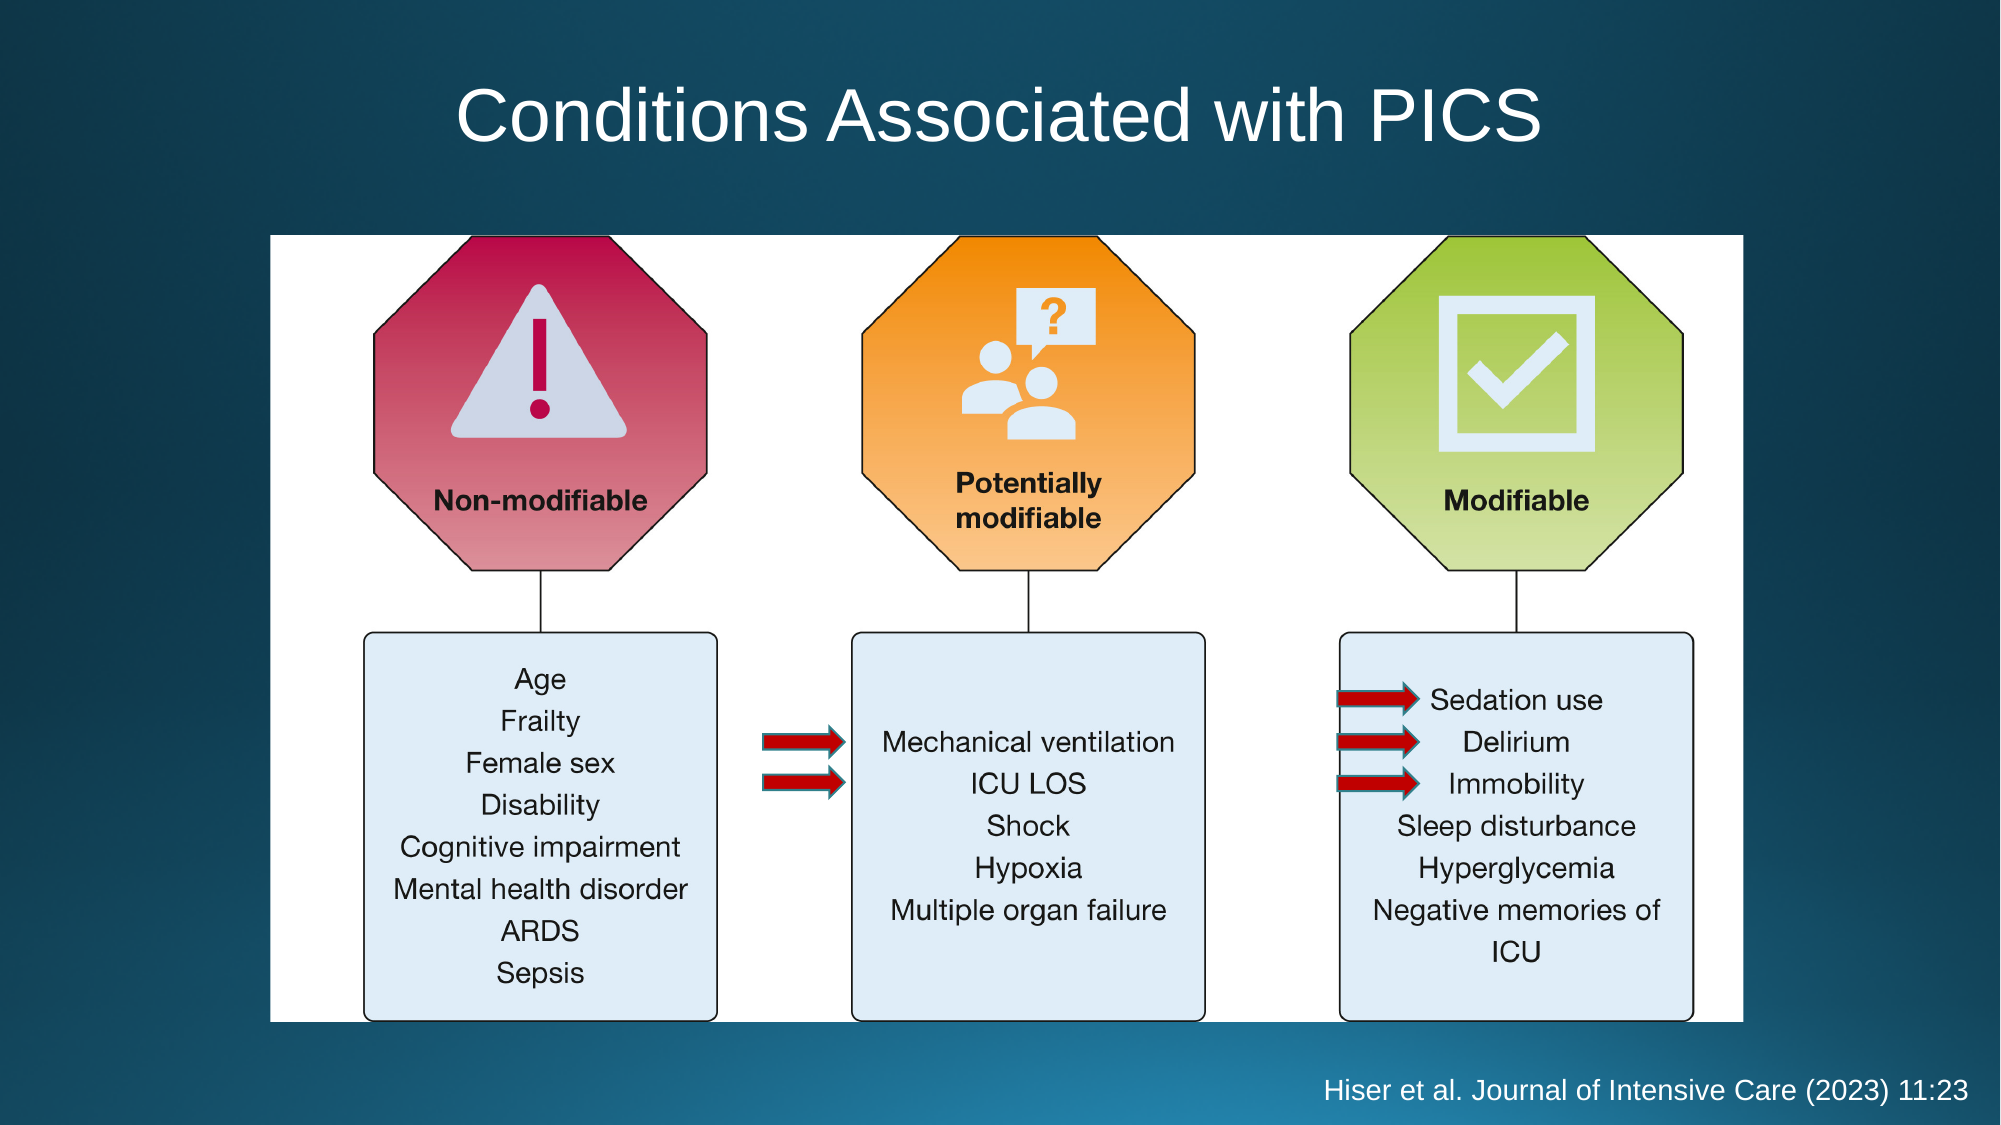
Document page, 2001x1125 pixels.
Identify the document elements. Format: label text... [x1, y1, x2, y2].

picture [0, 0, 2001, 1125]
text_box Hiser et al. Journal of Intensive Care (2023) 11:23 [1308, 1064, 2000, 1114]
title Conditions Associated with PICS [0, 8, 2000, 226]
